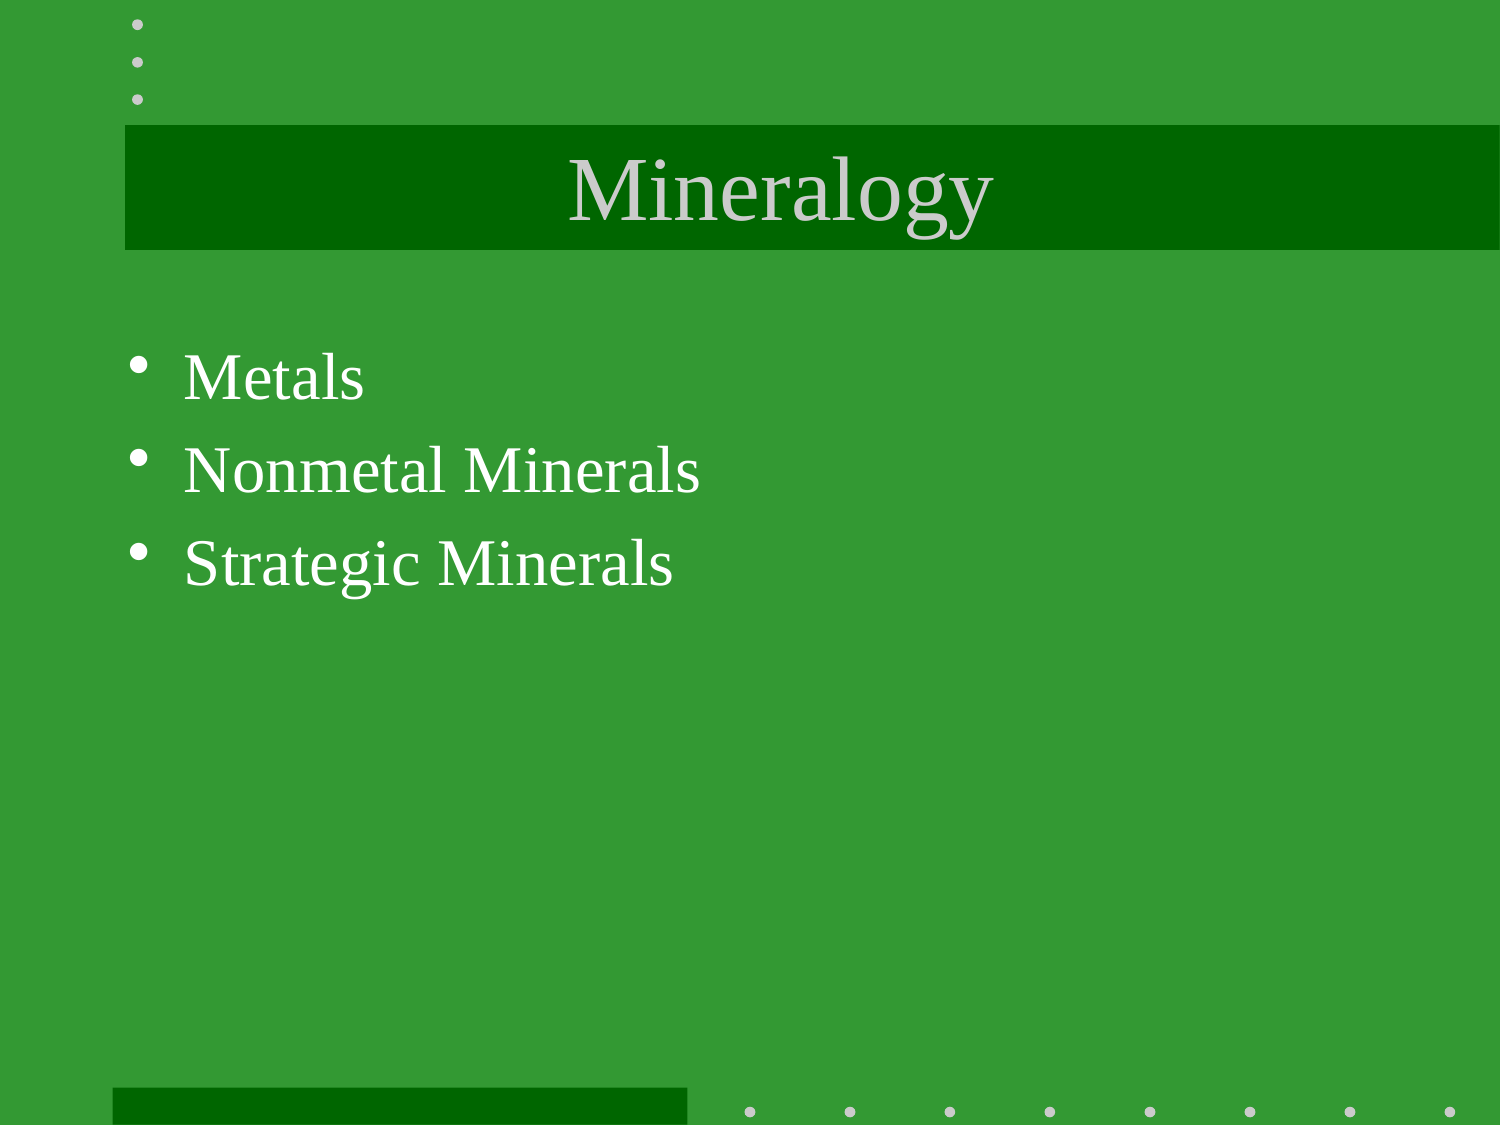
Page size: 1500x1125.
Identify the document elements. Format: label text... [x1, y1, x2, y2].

list Metals Nonmetal Minerals Strategic Minerals [112, 324, 1388, 1001]
title Mineralogy [99, 199, 1463, 388]
